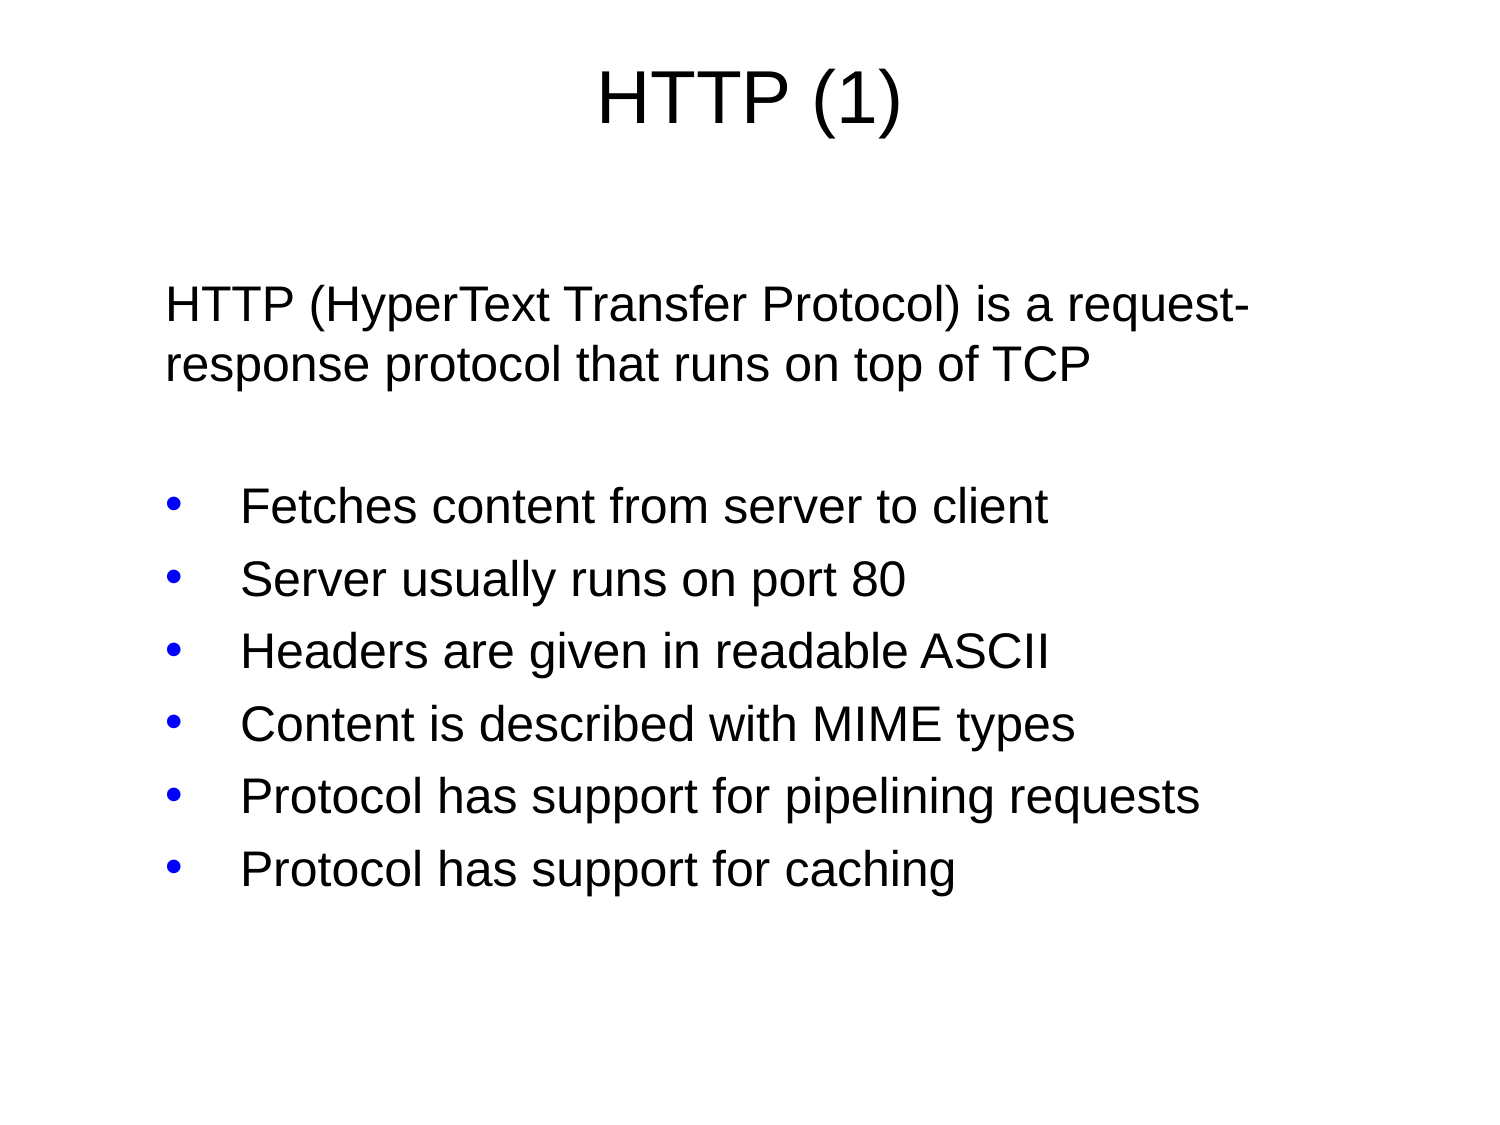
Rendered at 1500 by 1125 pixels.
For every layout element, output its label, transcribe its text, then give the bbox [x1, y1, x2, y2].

title HTTP (1) [0, 0, 1500, 188]
list HTTP (HyperText Transfer Protocol) is a request-response protocol that runs on top of TCP Fetches content from server to client Server usually runs on port 80 Headers are given in readable ASCII Content is described with MIME types Protocol has support for pipelining requests Protocol has support for caching [149, 263, 1429, 1020]
